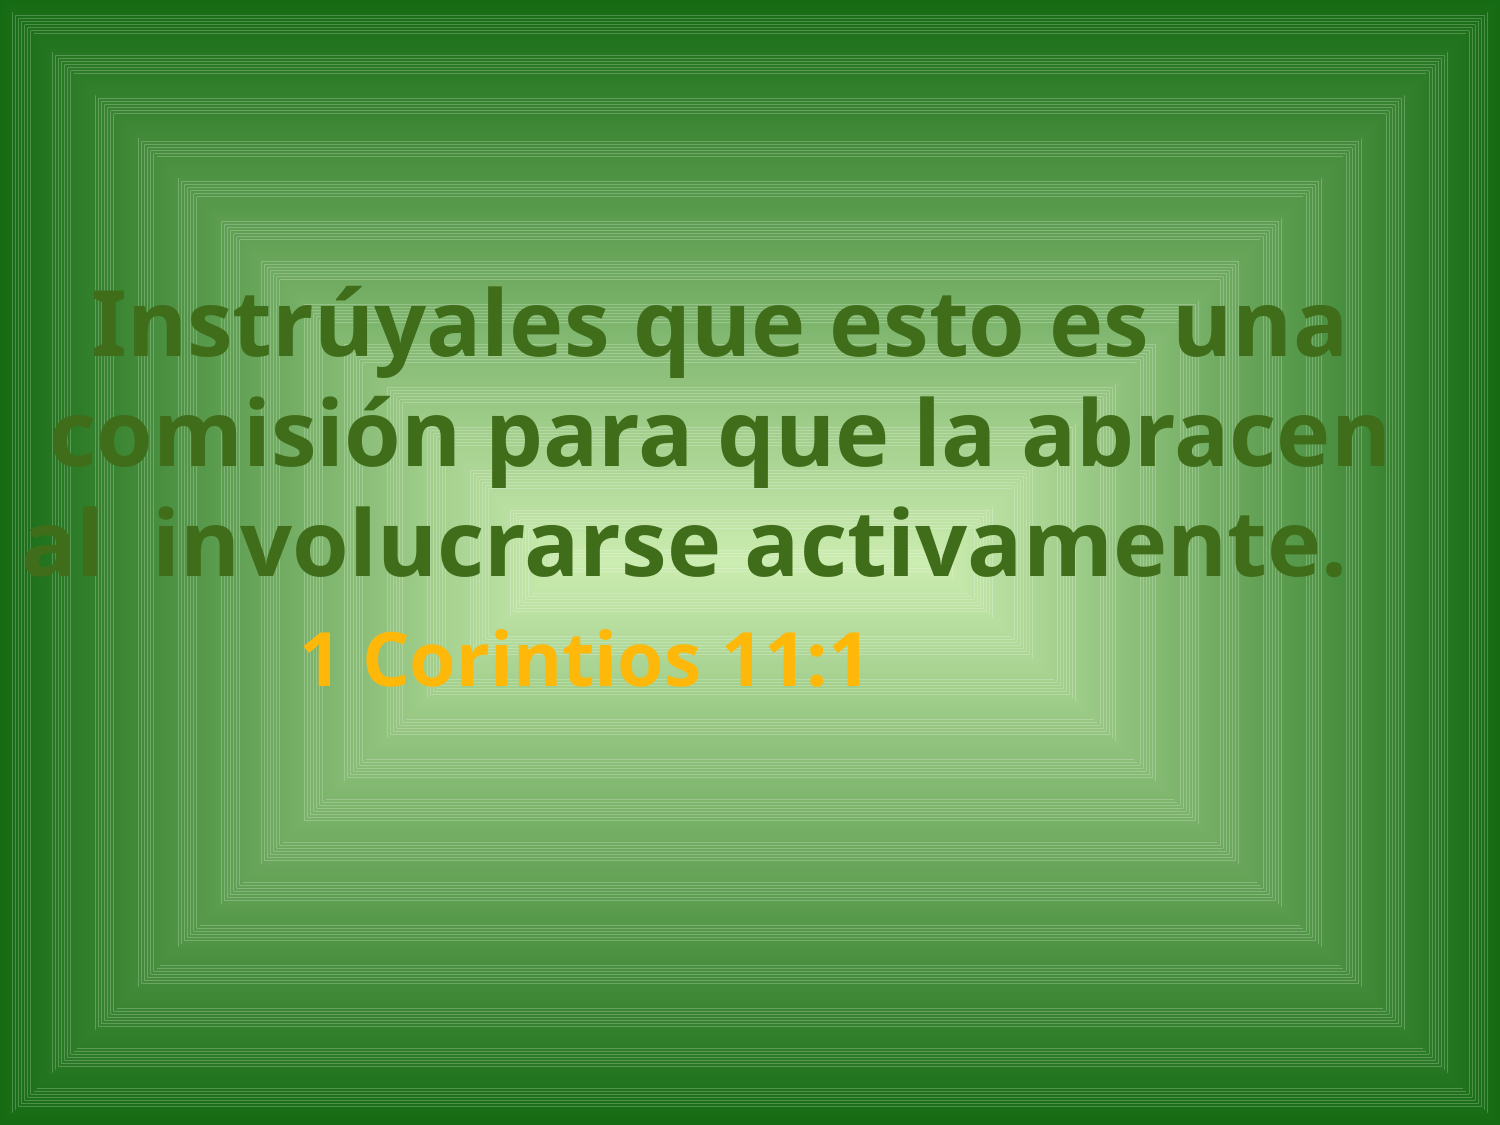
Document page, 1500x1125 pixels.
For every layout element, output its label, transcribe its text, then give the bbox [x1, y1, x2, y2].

text_box Instrúyales que esto es una comisión para que la abracen al involucrarse activamente. 1 Corintios 11:1 [0, 257, 1442, 758]
